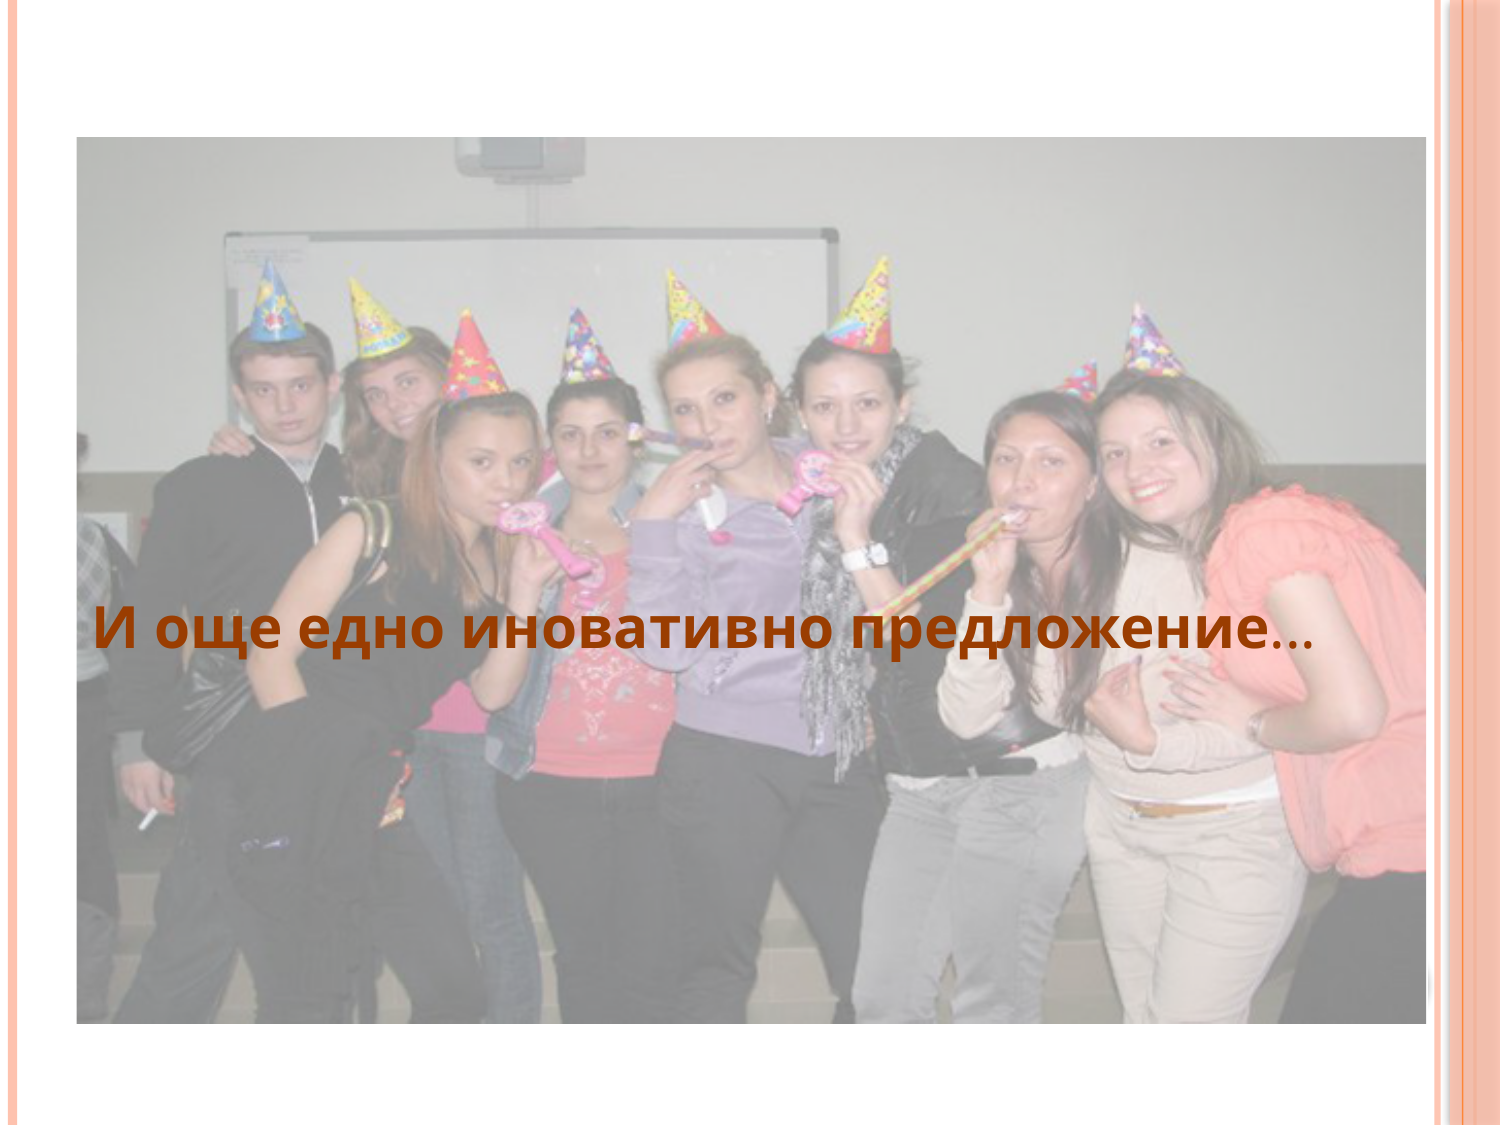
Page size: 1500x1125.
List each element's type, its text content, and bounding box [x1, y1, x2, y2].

list И още едно иновативно предложение... [76, 137, 1427, 1024]
text_box [1318, 927, 1428, 1049]
